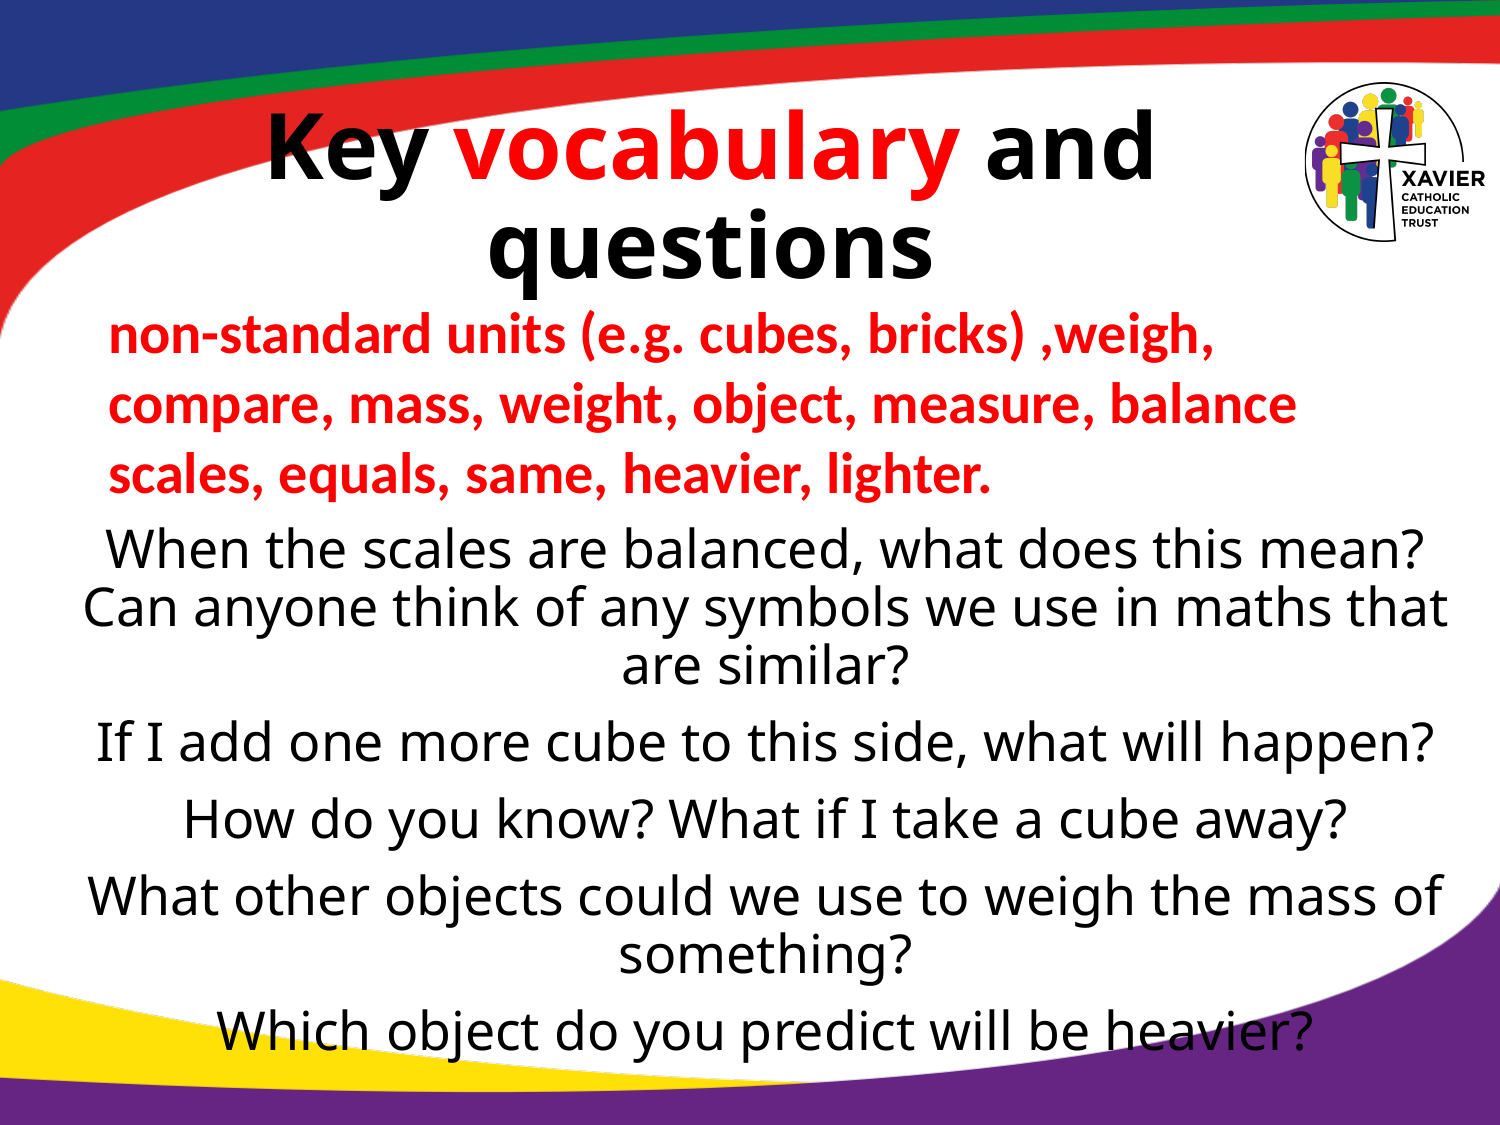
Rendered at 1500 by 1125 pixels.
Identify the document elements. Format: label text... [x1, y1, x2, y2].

title Key vocabulary and questions [44, 90, 1378, 308]
list When the scales are balanced, what does this mean? Can anyone think of any symbols we use in maths that are similar? If I add one more cube to this side, what will happen? How do you know? What if I take a cube away? What other objects could we use to weigh the mass of something? Which object do you predict will be heavier? [66, 515, 1465, 1080]
text_box non-standard units (e.g. cubes, bricks) ,weigh, compare, mass, weight, object, measure, balance scales, equals, same, heavier, lighter. [93, 217, 1378, 513]
